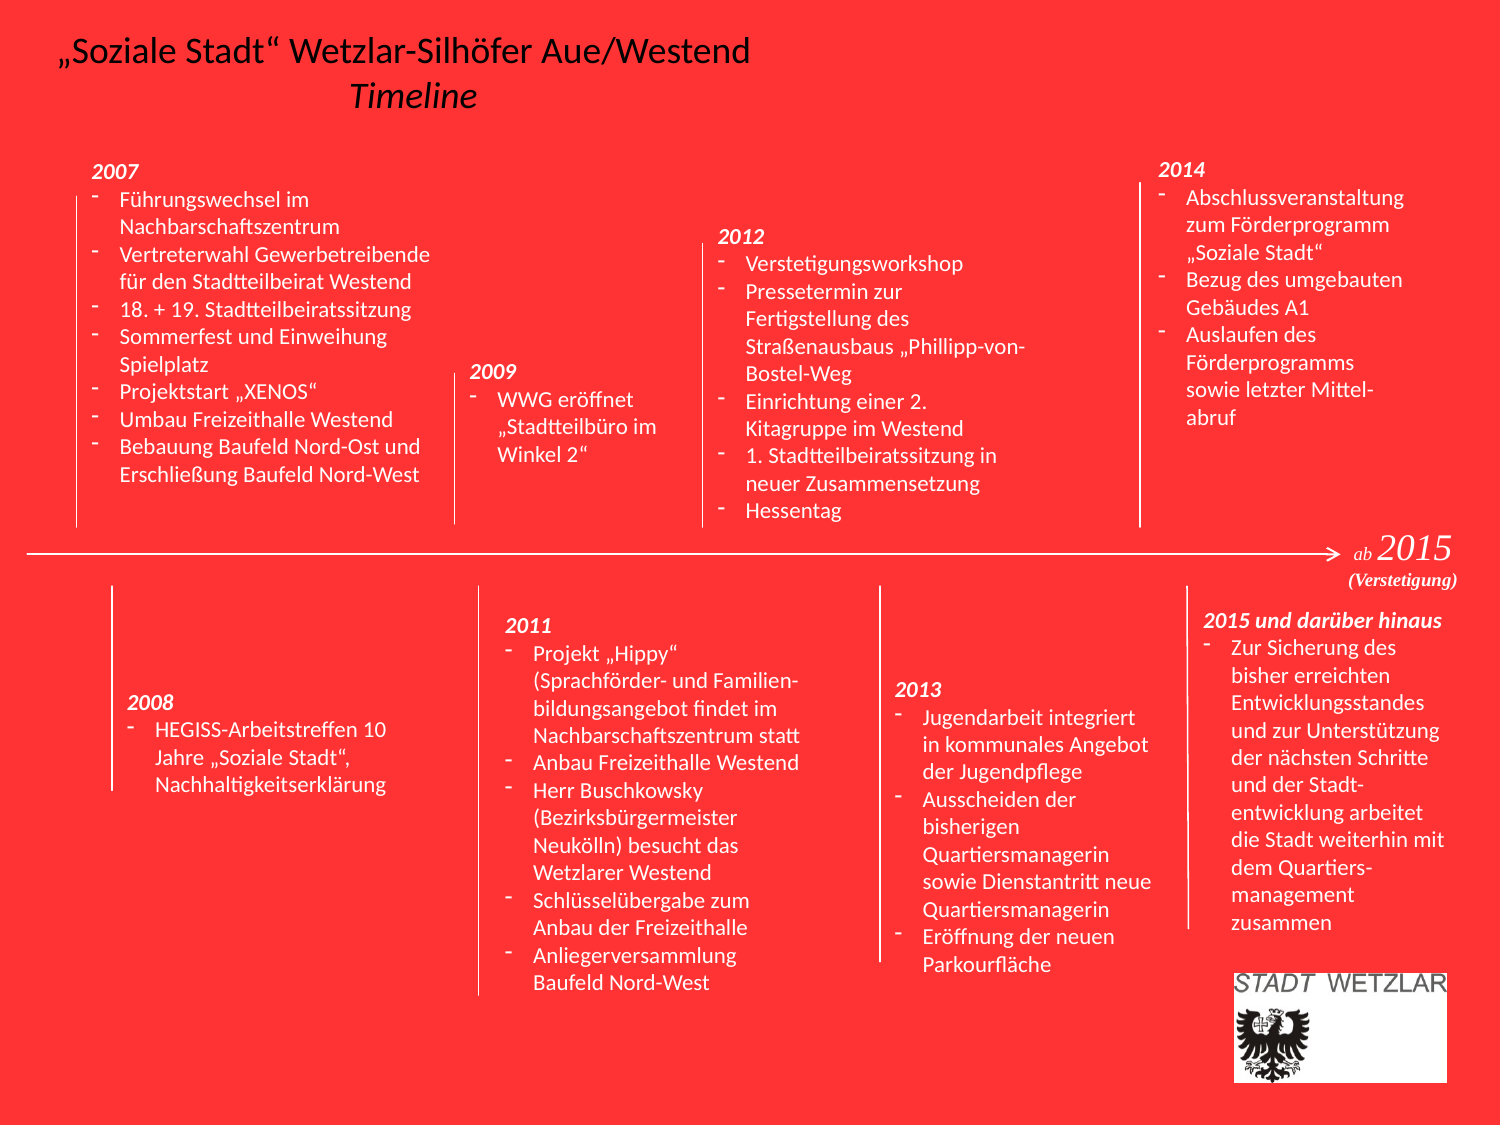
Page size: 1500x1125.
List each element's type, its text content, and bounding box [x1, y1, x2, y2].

picture [1233, 973, 1448, 1083]
text_box 2011 Projekt „Hippy“ (Sprachförder- und Familien-bildungsangebot findet im Nachbarschaftszentrum statt Anbau Freizeithalle Westend Herr Buschkowsky (Bezirksbürgermeister Neukölln) besucht das Wetzlarer Westend Schlüsselübergabe zum Anbau der Freizeithalle Anliegerversammlung Baufeld Nord-West [490, 603, 821, 1030]
text_box ab 2015 (Verstetigung) [1329, 515, 1477, 598]
text_box 2013 Jugendarbeit integriert in kommunales Angebot der Jugendpflege Ausscheiden der bisherigen Quartiersmanagerin sowie Dienstantritt neue Quartiersmanagerin Eröffnung der neuen Parkourfläche [879, 667, 1170, 984]
text_box 2014 Abschlussveranstaltung zum Förderprogramm „Soziale Stadt“ Bezug des umgebauten Gebäudes A1 Auslaufen des Förderprogramms sowie letzter Mittel-abruf [1143, 147, 1426, 465]
text_box 2015 und darüber hinaus Zur Sicherung des bisher erreichten Entwicklungsstandes und zur Unterstützung der nächsten Schritte und der Stadt-entwicklung arbeitet die Stadt weiterhin mit dem Quartiers-management zusammen [1188, 597, 1471, 970]
text_box 2009 WWG eröffnet „Stadtteilbüro im Winkel 2“ [454, 349, 698, 502]
text_box 2007 Führungswechsel im Nachbarschaftszentrum Vertreterwahl Gewerbetreibende für den Stadtteilbeirat Westend 18. + 19. Stadtteilbeiratssitzung Sommerfest und Einweihung Spielplatz Projektstart „XENOS“ Umbau Freizeithalle Westend Bebauung Baufeld Nord-Ost und Erschließung Baufeld Nord-West [76, 149, 463, 494]
text_box „Soziale Stadt“ Wetzlar-Silhöfer Aue/Westend Timeline [41, 19, 786, 124]
text_box 2008 HEGISS-Arbeitstreffen 10 Jahre „Soziale Stadt“, Nachhaltigkeitserklärung [112, 680, 423, 833]
text_box 2012 Verstetigungsworkshop Pressetermin zur Fertigstellung des Straßenausbaus „Phillipp-von-Bostel-Weg Einrichtung einer 2. Kitagruppe im Westend 1. Stadtteilbeiratssitzung in neuer Zusammensetzung Hessentag [702, 214, 1046, 553]
